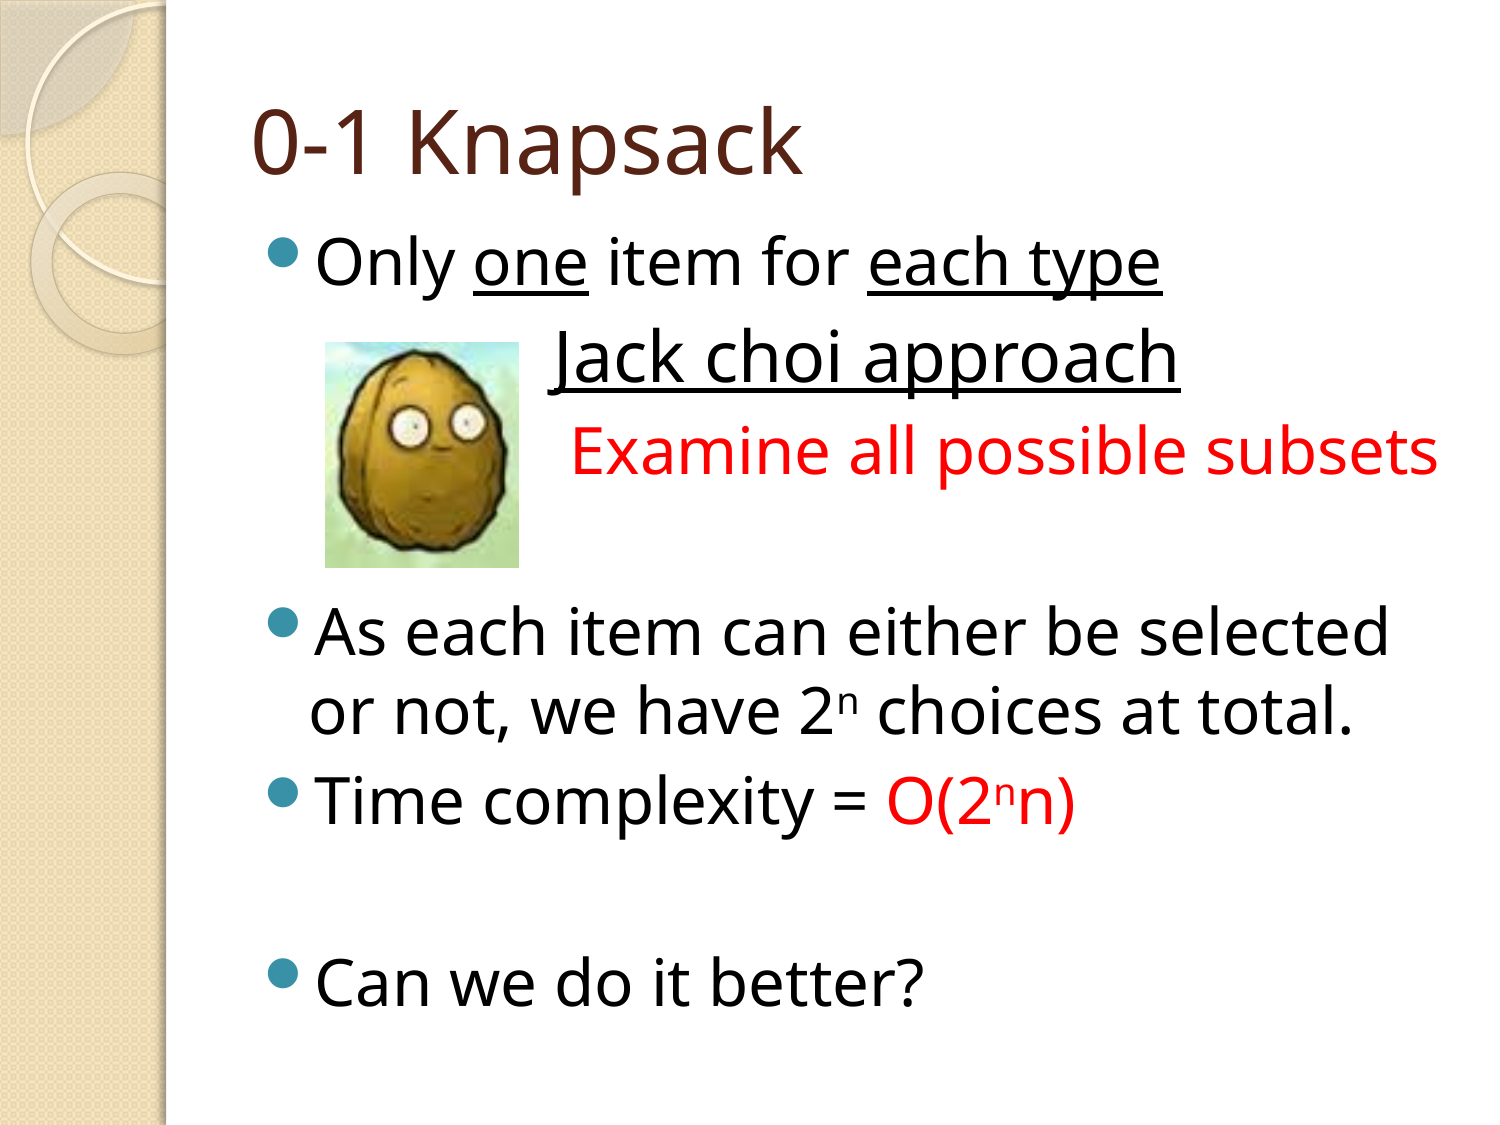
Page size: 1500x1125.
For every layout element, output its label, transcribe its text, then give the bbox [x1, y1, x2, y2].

list Only one item for each type Jack choi approach Examine all possible subsets As each item can either be selected or not, we have 2n choices at total. Time complexity = O(2nn) Can we do it better? [235, 213, 1466, 1089]
title 0-1 Knapsack [235, 45, 1466, 213]
picture [325, 342, 520, 569]
